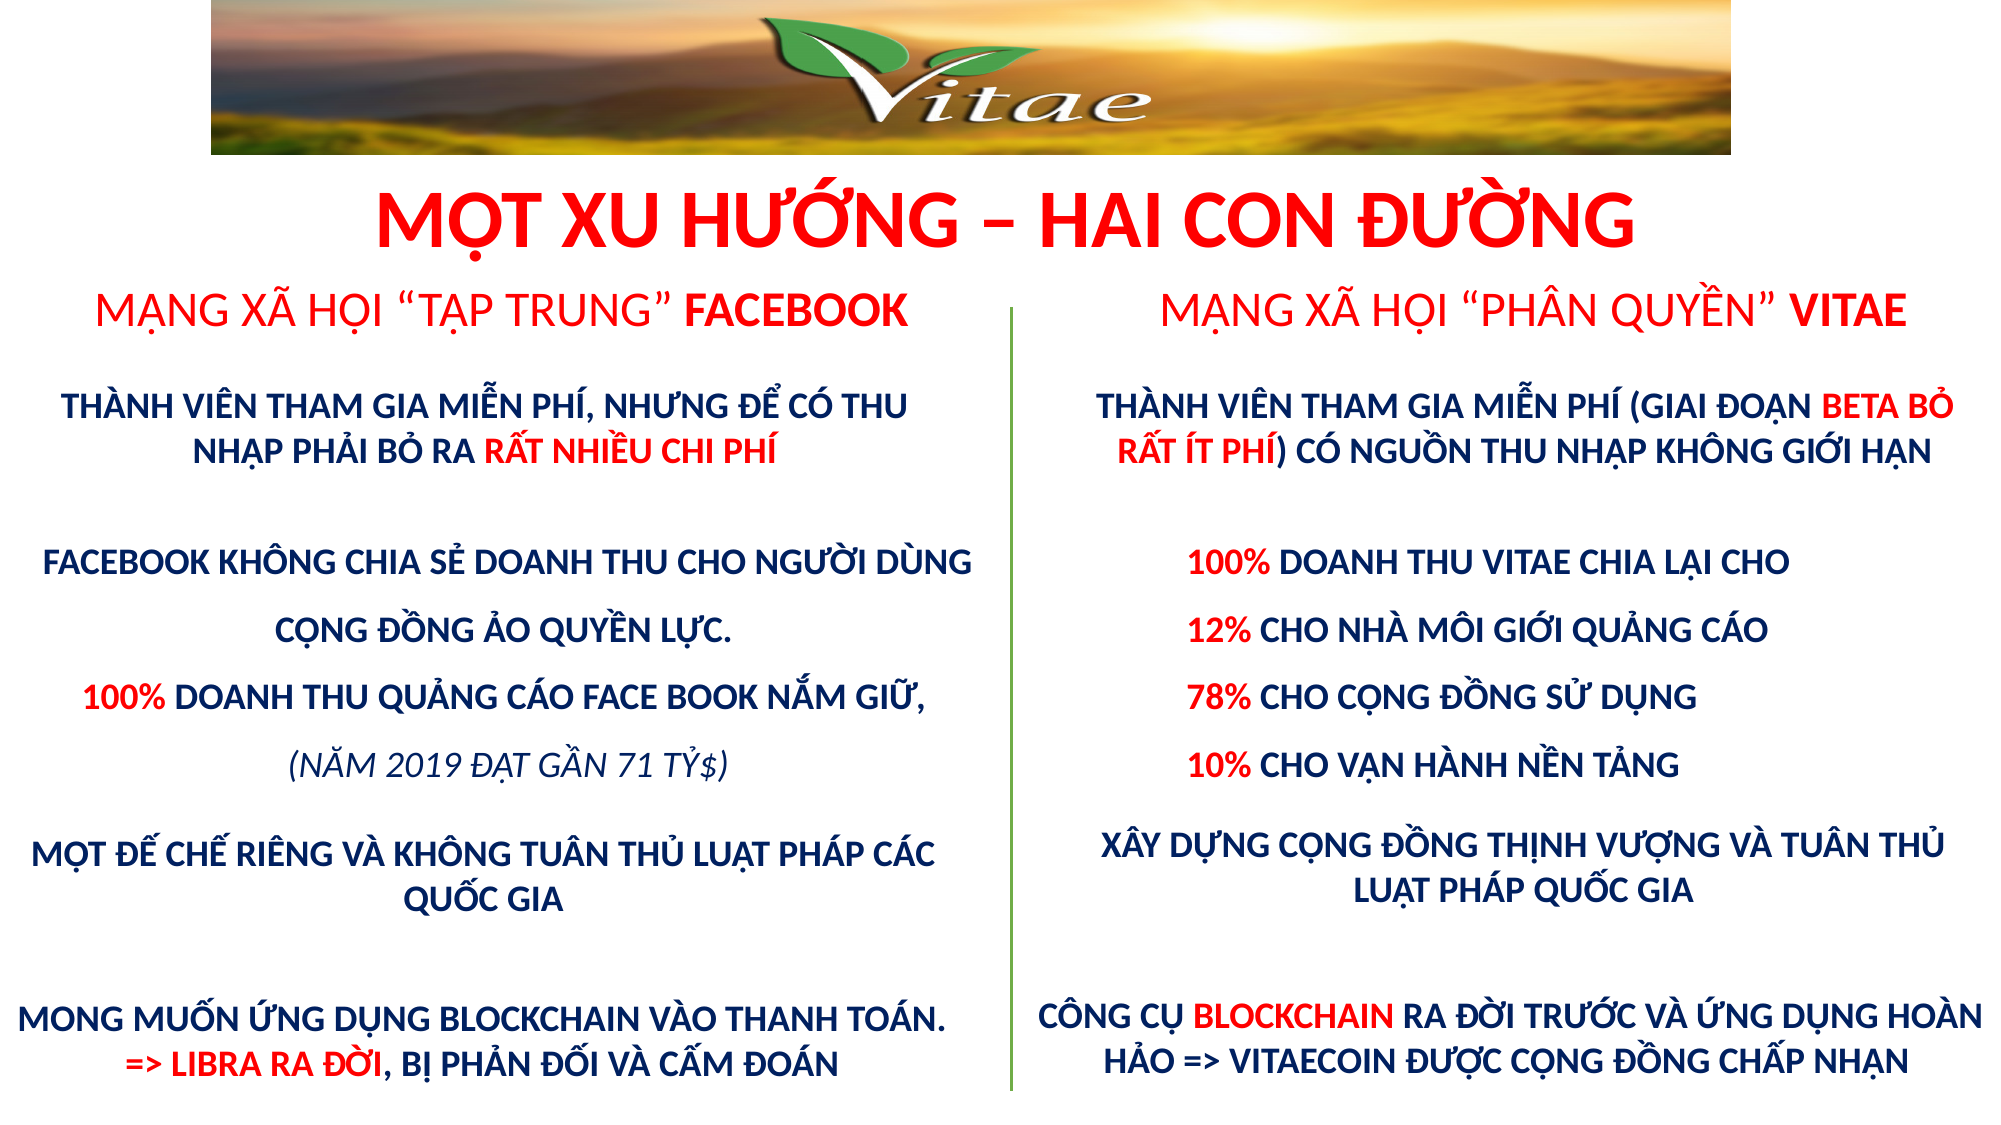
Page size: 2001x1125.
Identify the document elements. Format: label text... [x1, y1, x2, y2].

text_box THÀNH VIÊN THAM GIA MIỄN PHÍ, NHƯNG ĐỂ CÓ THU NHẬP PHẢI BỎ RA RẤT NHIỀU CHI PHÍ [0, 345, 971, 506]
text_box THÀNH VIÊN THAM GIA MIỄN PHÍ (GIAI ĐOẠN BETA BỎ RẤT ÍT PHÍ) CÓ NGUỒN THU NHẬP KHÔNG GIỚI HẠN [1050, 345, 2000, 506]
text_box MẠNG XÃ HỘI “TẬP TRUNG” FACEBOOK [0, 268, 1007, 346]
text_box 100% DOANH THU VITAE CHIA LẠI CHO 12% CHO NHÀ MÔI GIỚI QUẢNG CÁO 78% CHO CỘNG ĐỒNG SỬ DỤNG 10% CHO VẬN HÀNH NỀN TẢNG [1156, 498, 1841, 800]
text_box XÂY DỰNG CỘNG ĐỒNG THỊNH VƯỢNG VÀ TUÂN THỦ LUẬT PHÁP QUỐC GIA [1047, 800, 2000, 930]
text_box FACEBOOK KHÔNG CHIA SẺ DOANH THU CHO NGƯỜI DÙNG CỘNG ĐỒNG ẢO QUYỀN LỰC. 100% DOANH THU QUẢNG CÁO FACE BOOK NẮM GIỮ, (NĂM 2019 ĐẠT GẦN 71 TỶ$) [0, 538, 1011, 761]
picture [211, 0, 1731, 155]
text_box MỘT ĐẾ CHẾ RIÊNG VÀ KHÔNG TUÂN THỦ LUẬT PHÁP CÁC QUỐC GIA [0, 808, 971, 939]
text_box MỘT XU HƯỚNG – HAI CON ĐƯỜNG [359, 156, 1653, 272]
text_box MẠNG XÃ HỘI “PHÂN QUYỀN” VITAE [1074, 268, 1993, 346]
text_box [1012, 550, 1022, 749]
text_box CÔNG CỤ BLOCKCHAIN RA ĐỜI TRƯỚC VÀ ỨNG DỤNG HOÀN HẢO => VITAECOIN ĐƯỢC CỘNG ĐỒNG CHẤP NHẬN [1012, 968, 2000, 1104]
text_box MONG MUỐN ỨNG DỤNG BLOCKCHAIN VÀO THANH TOÁN. => LIBRA RA ĐỜI, BỊ PHẢN ĐỐI VÀ CẤM ĐOÁN [0, 971, 971, 1106]
